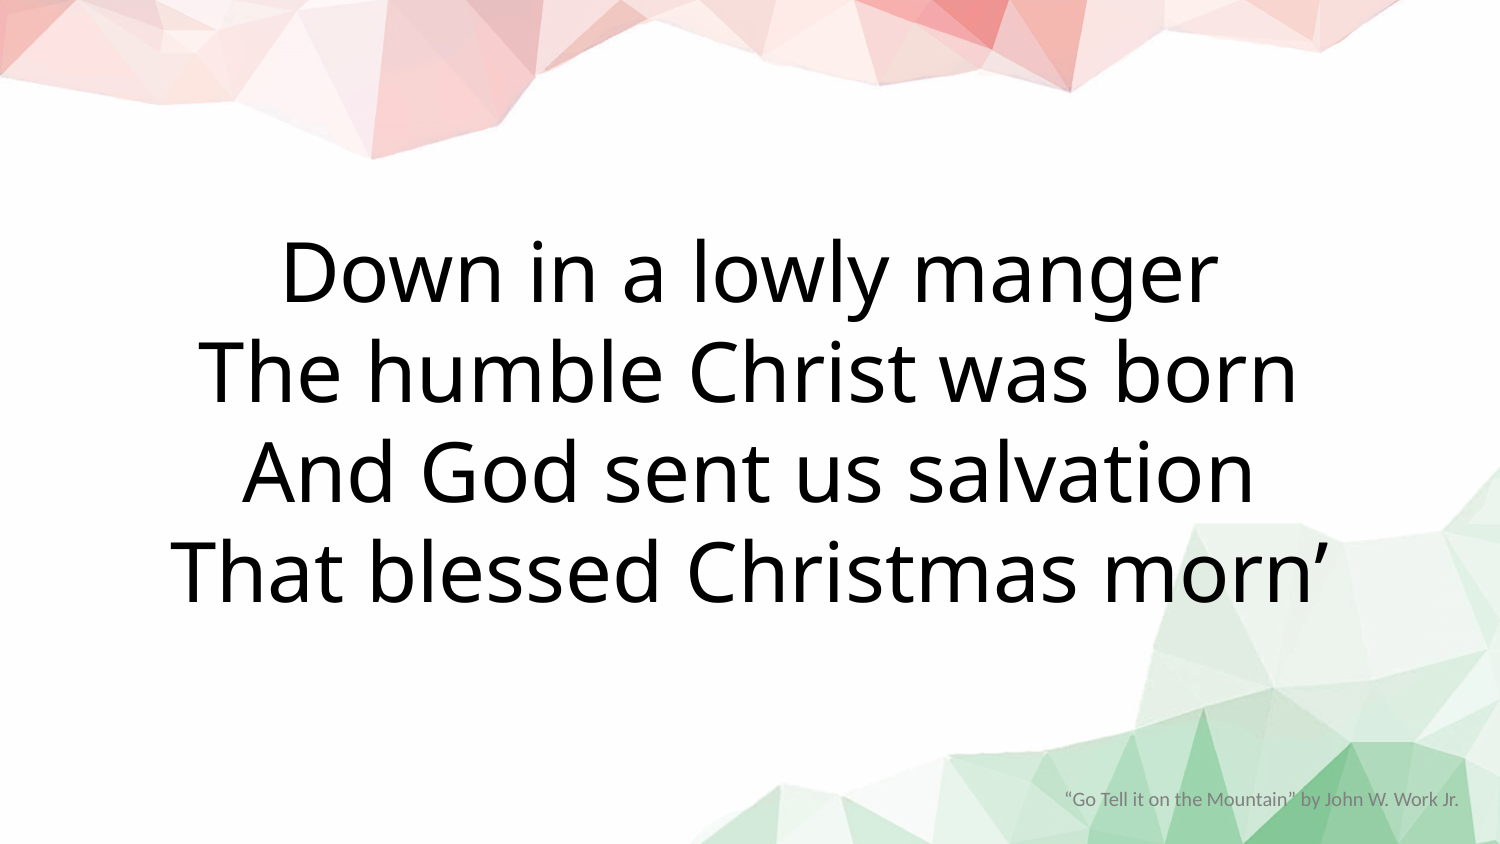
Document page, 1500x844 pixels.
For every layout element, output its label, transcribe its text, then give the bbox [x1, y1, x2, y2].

text_box “Go Tell it on the Mountain” by John W. Work Jr. [1049, 779, 1474, 819]
text_box Down in a lowly manger The humble Christ was born And God sent us salvation That blessed Christmas morn’ [0, 212, 1500, 627]
picture [0, 627, 1500, 844]
picture [0, 0, 1500, 212]
